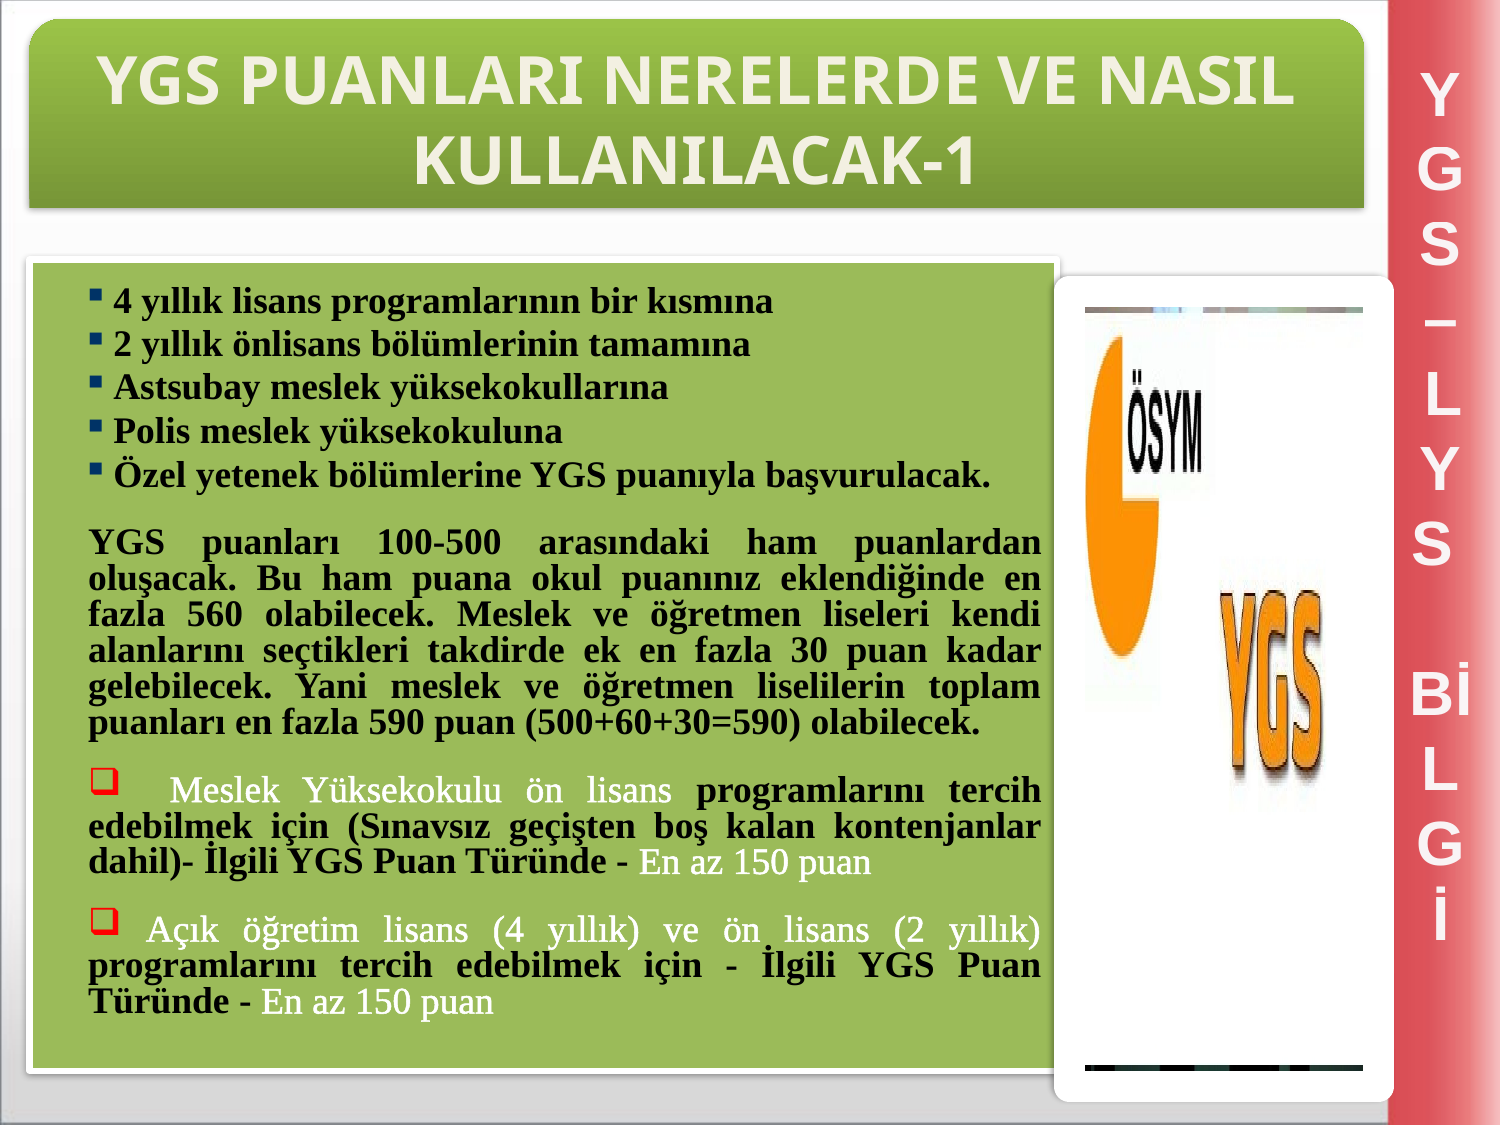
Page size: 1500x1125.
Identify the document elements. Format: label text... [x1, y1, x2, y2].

text_box 4 yıllık lisans programlarının bir kısmına 2 yıllık önlisans bölümlerinin tamamına Astsubay meslek yüksekokullarına Polis meslek yüksekokuluna Özel yetenek bölümlerine YGS puanıyla başvurulacak. YGS puanları 100-500 arasındaki ham puanlardan oluşacak. Bu ham puana okul puanınız eklendiğinde en fazla 560 olabilecek. Meslek ve öğretmen liseleri kendi alanlarını seçtikleri takdirde ek en fazla 30 puan kadar gelebilecek. Yani meslek ve öğretmen liselilerin toplam puanları en fazla 590 puan (500+60+30=590) olabilecek. Meslek Yüksekokulu ön lisans programlarını tercih edebilmek için (Sınavsız geçişten boş kalan kontenjanlar dahil)- İlgili YGS Puan Türünde - En az 150 puan Açık öğretim lisans (4 yıllık) ve ön lisans (2 yıllık) programlarını tercih edebilmek için - İlgili YGS Puan Türünde - En az 150 puan [26, 256, 1060, 1074]
text_box YGS – LYS Bİ LGİ [1394, 46, 1488, 961]
text_box YGS PUANLARI NERELERDE VE NASIL KULLANILACAK-1 [29, 19, 1365, 209]
picture [0, 0, 1500, 1125]
